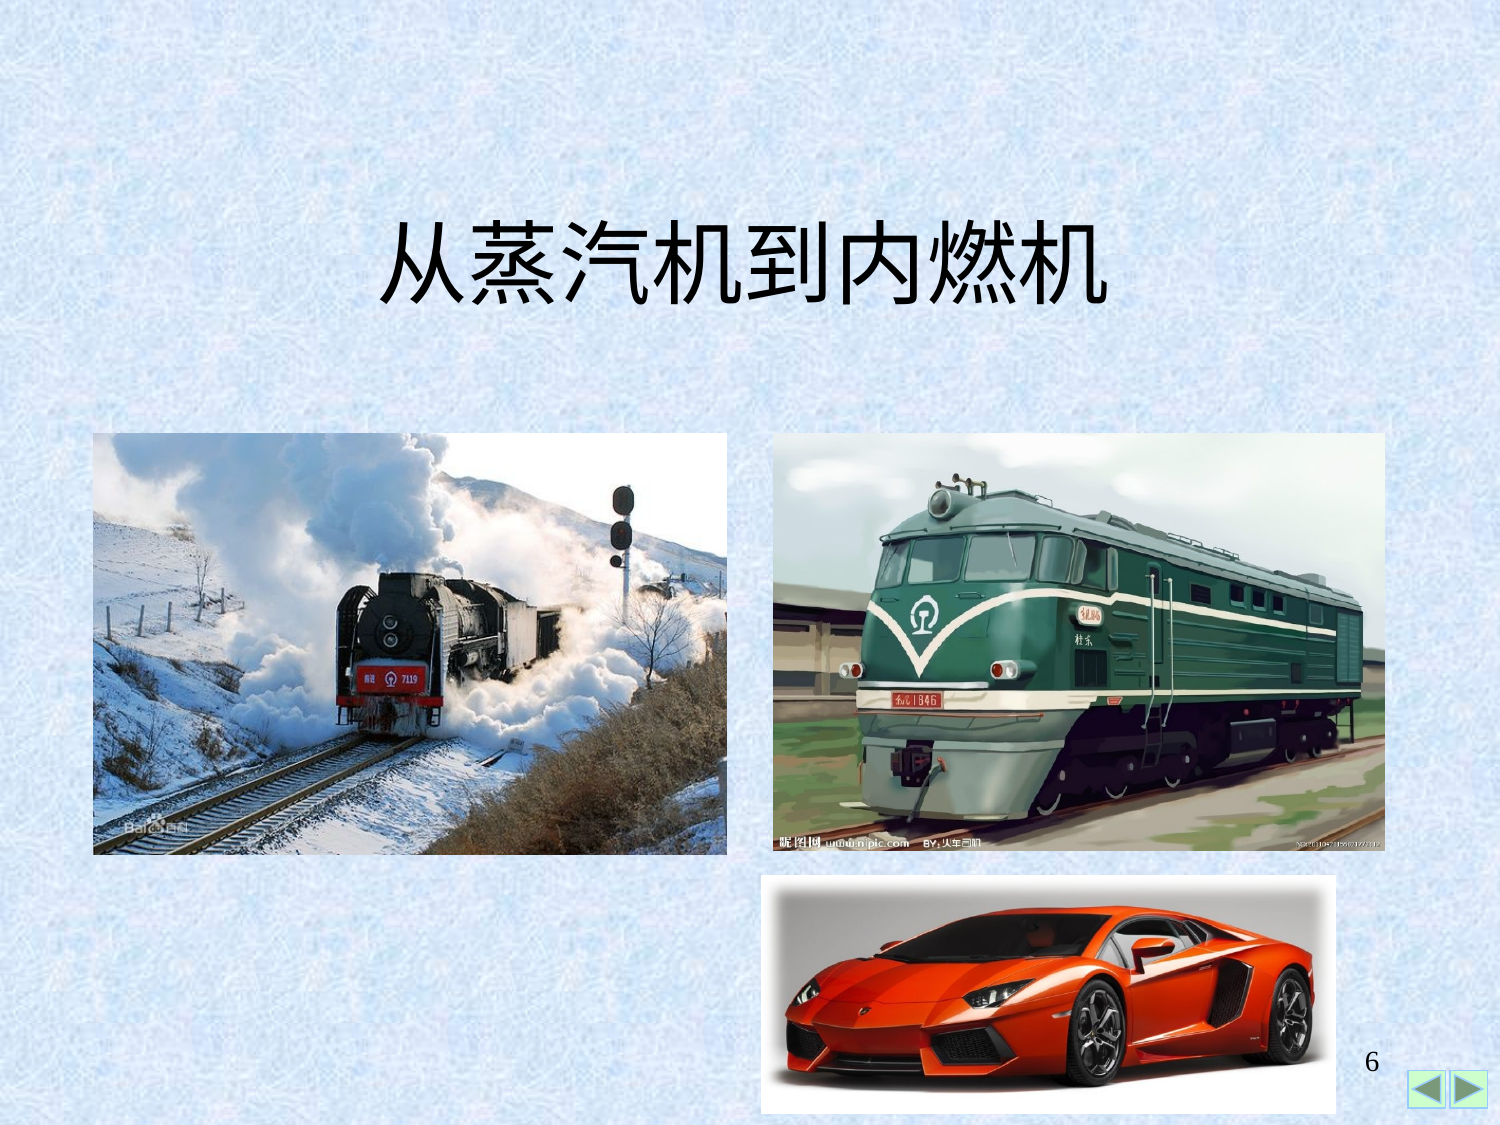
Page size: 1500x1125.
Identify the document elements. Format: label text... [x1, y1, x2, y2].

picture [0, 0, 1500, 1125]
slide_number 6 [1341, 1034, 1395, 1110]
title 从蒸汽机到内燃机 [105, 140, 1381, 382]
